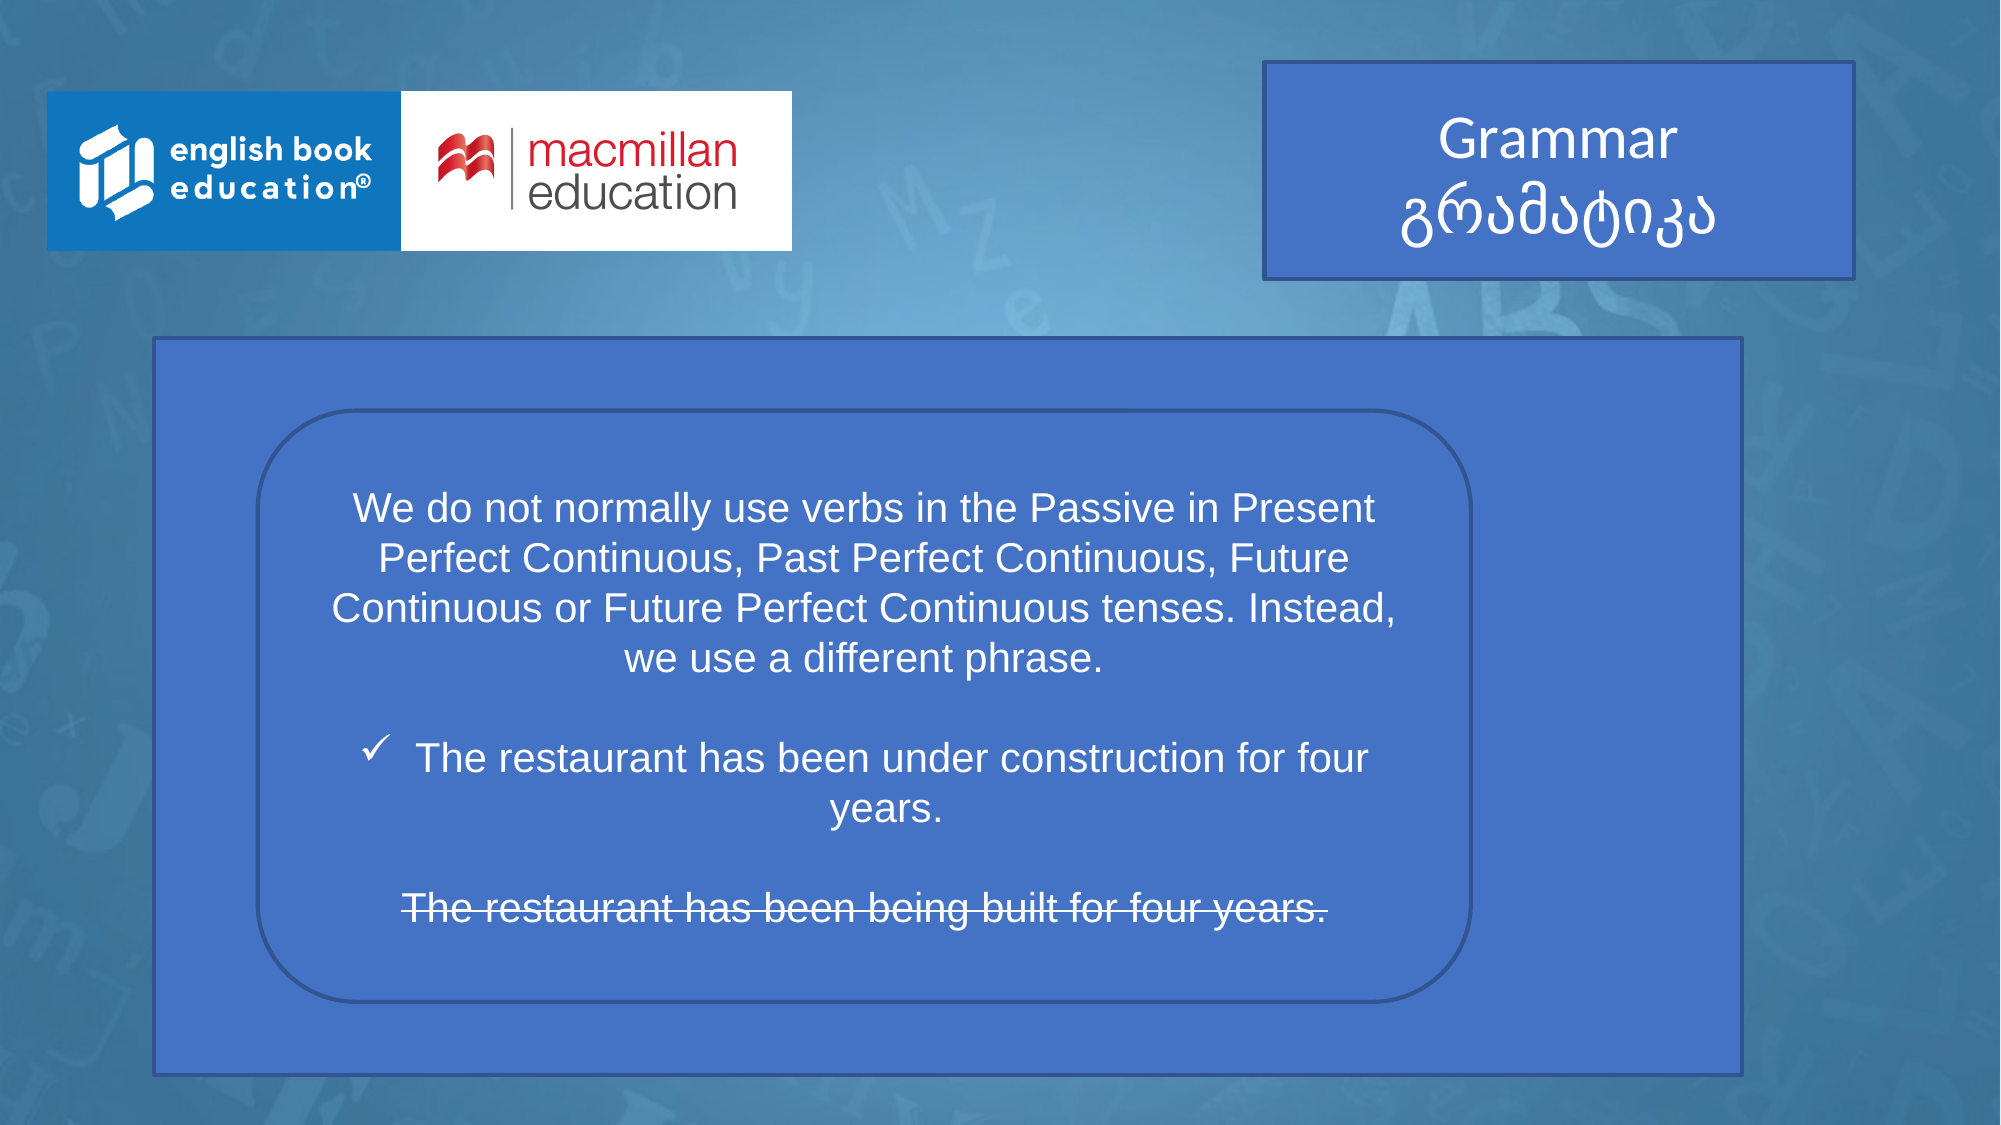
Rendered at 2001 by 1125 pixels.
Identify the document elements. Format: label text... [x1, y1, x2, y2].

text_box [152, 336, 1744, 1077]
picture [0, 0, 2001, 1125]
text_box Grammar გრამატიკა [1262, 60, 1856, 281]
text_box We do not normally use verbs in the Passive in Present Perfect Continuous, Past Perfect Continuous, Future Continuous or Future Perfect Continuous tenses. Instead, we use a different phrase. The restaurant has been under construction for four years. The restaurant has been being built for four years. [255, 408, 1473, 1004]
